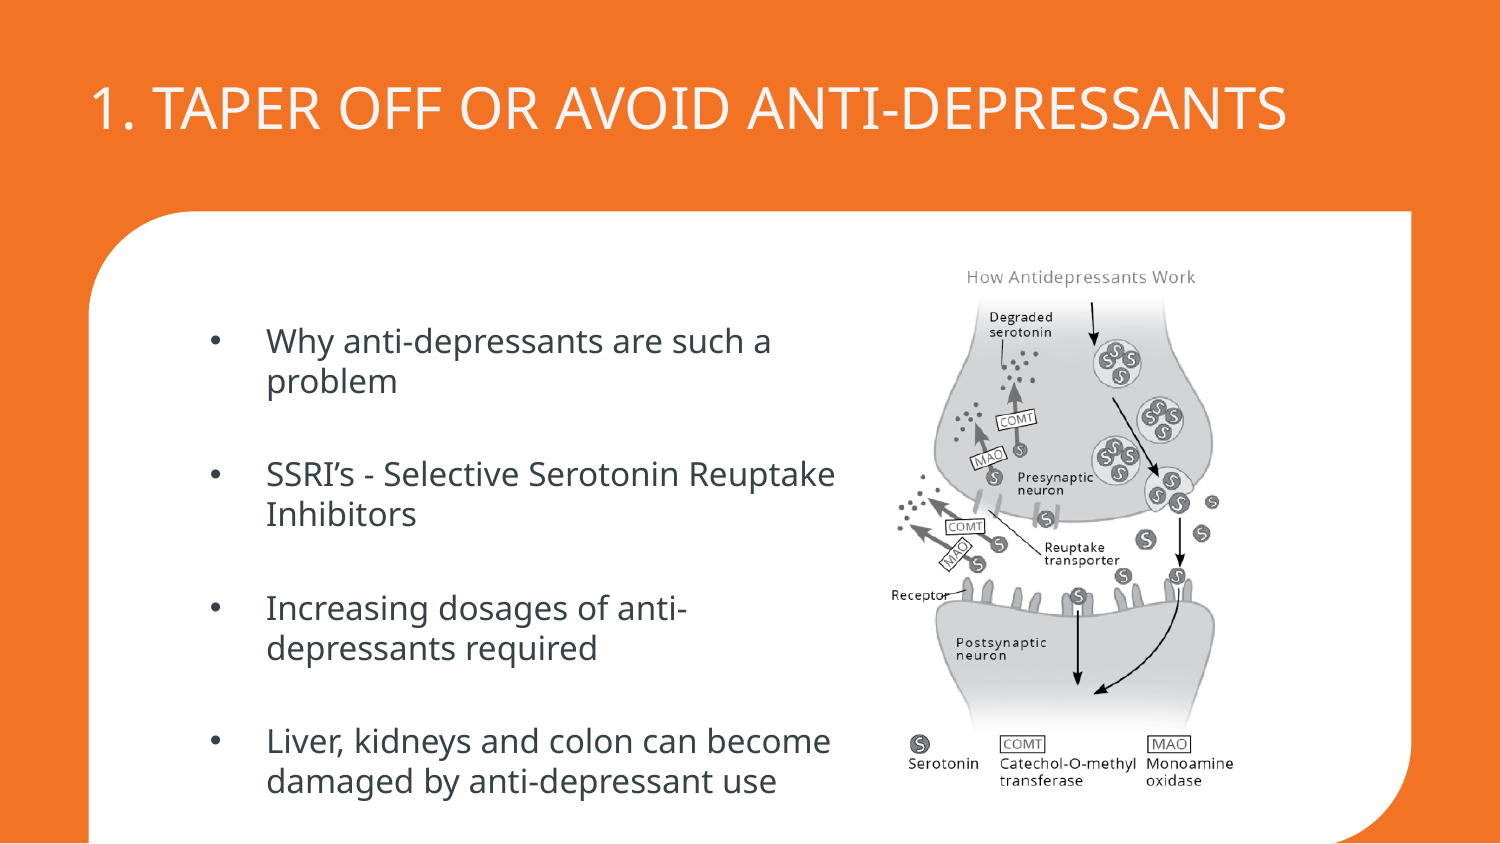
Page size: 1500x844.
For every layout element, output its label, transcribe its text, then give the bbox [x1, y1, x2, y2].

text_box Why anti-depressants are such a problem SSRI’s - Selective Serotonin Reuptake Inhibitors Increasing dosages of anti-depressants required Liver, kidneys and colon can become damaged by anti-depressant use [194, 312, 880, 703]
text_box [86, 212, 1414, 844]
text_box [0, 0, 1500, 844]
text_box 1. TAPER OFF OR AVOID ANTI-DEPRESSANTS [88, 70, 1439, 212]
picture [891, 267, 1237, 792]
